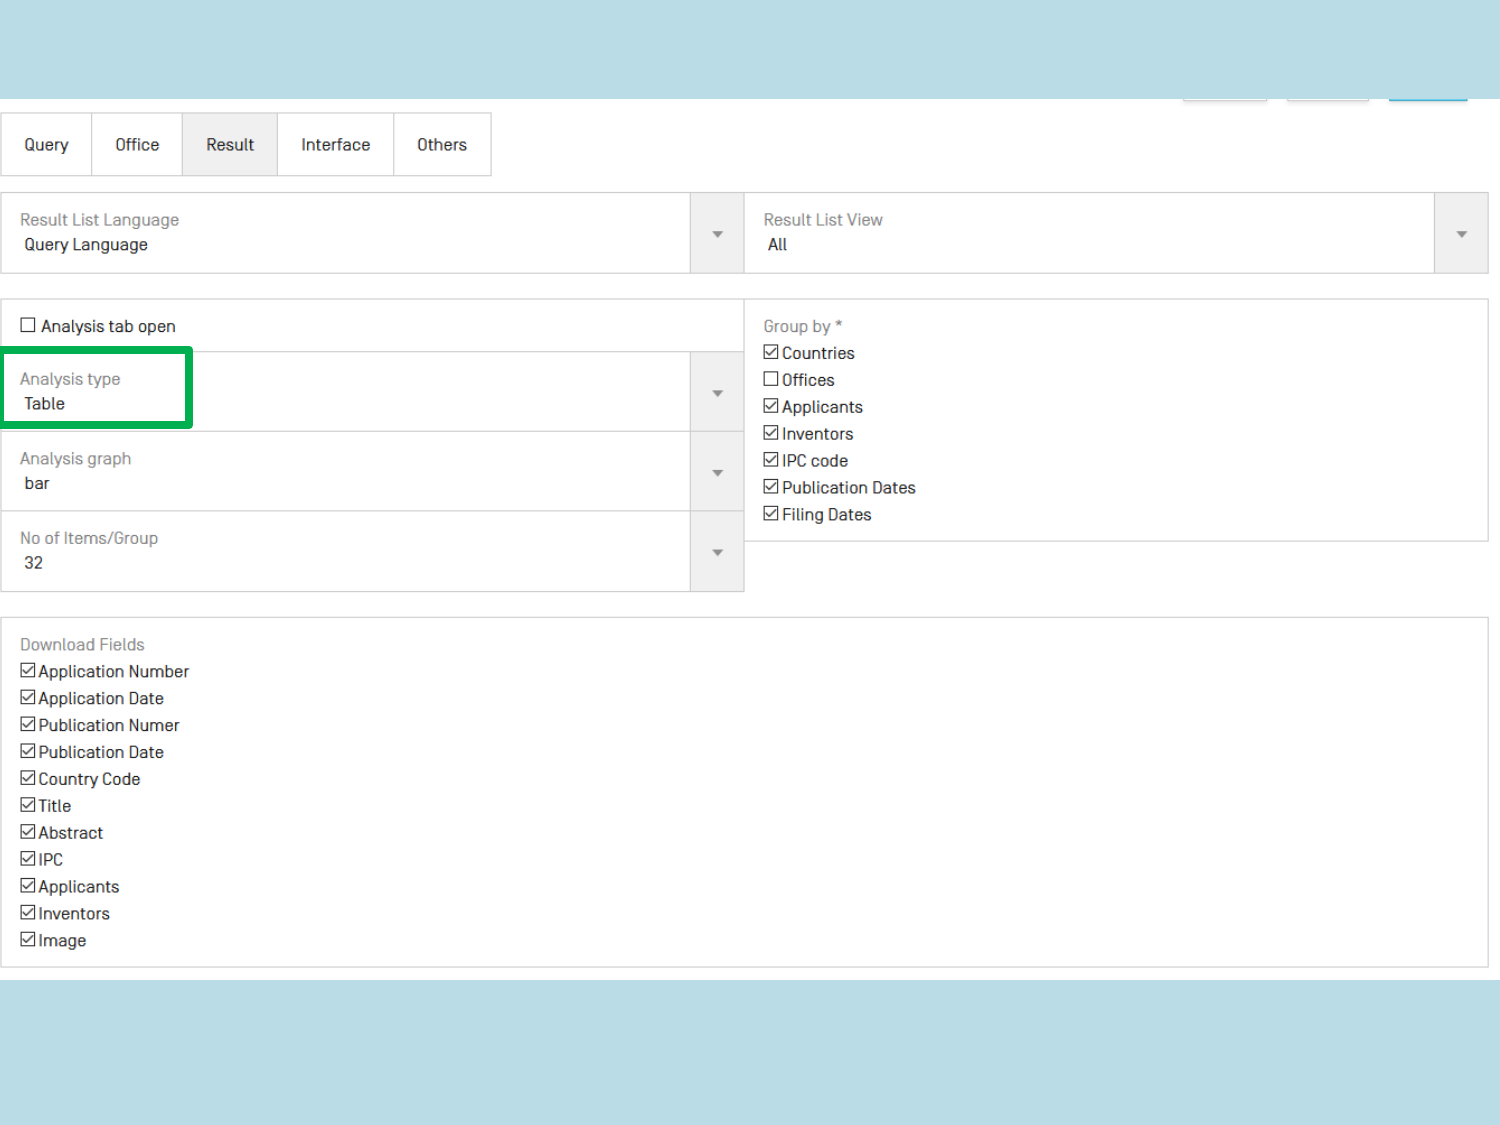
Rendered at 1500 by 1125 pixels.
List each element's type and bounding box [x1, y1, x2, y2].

picture [0, 99, 1500, 980]
